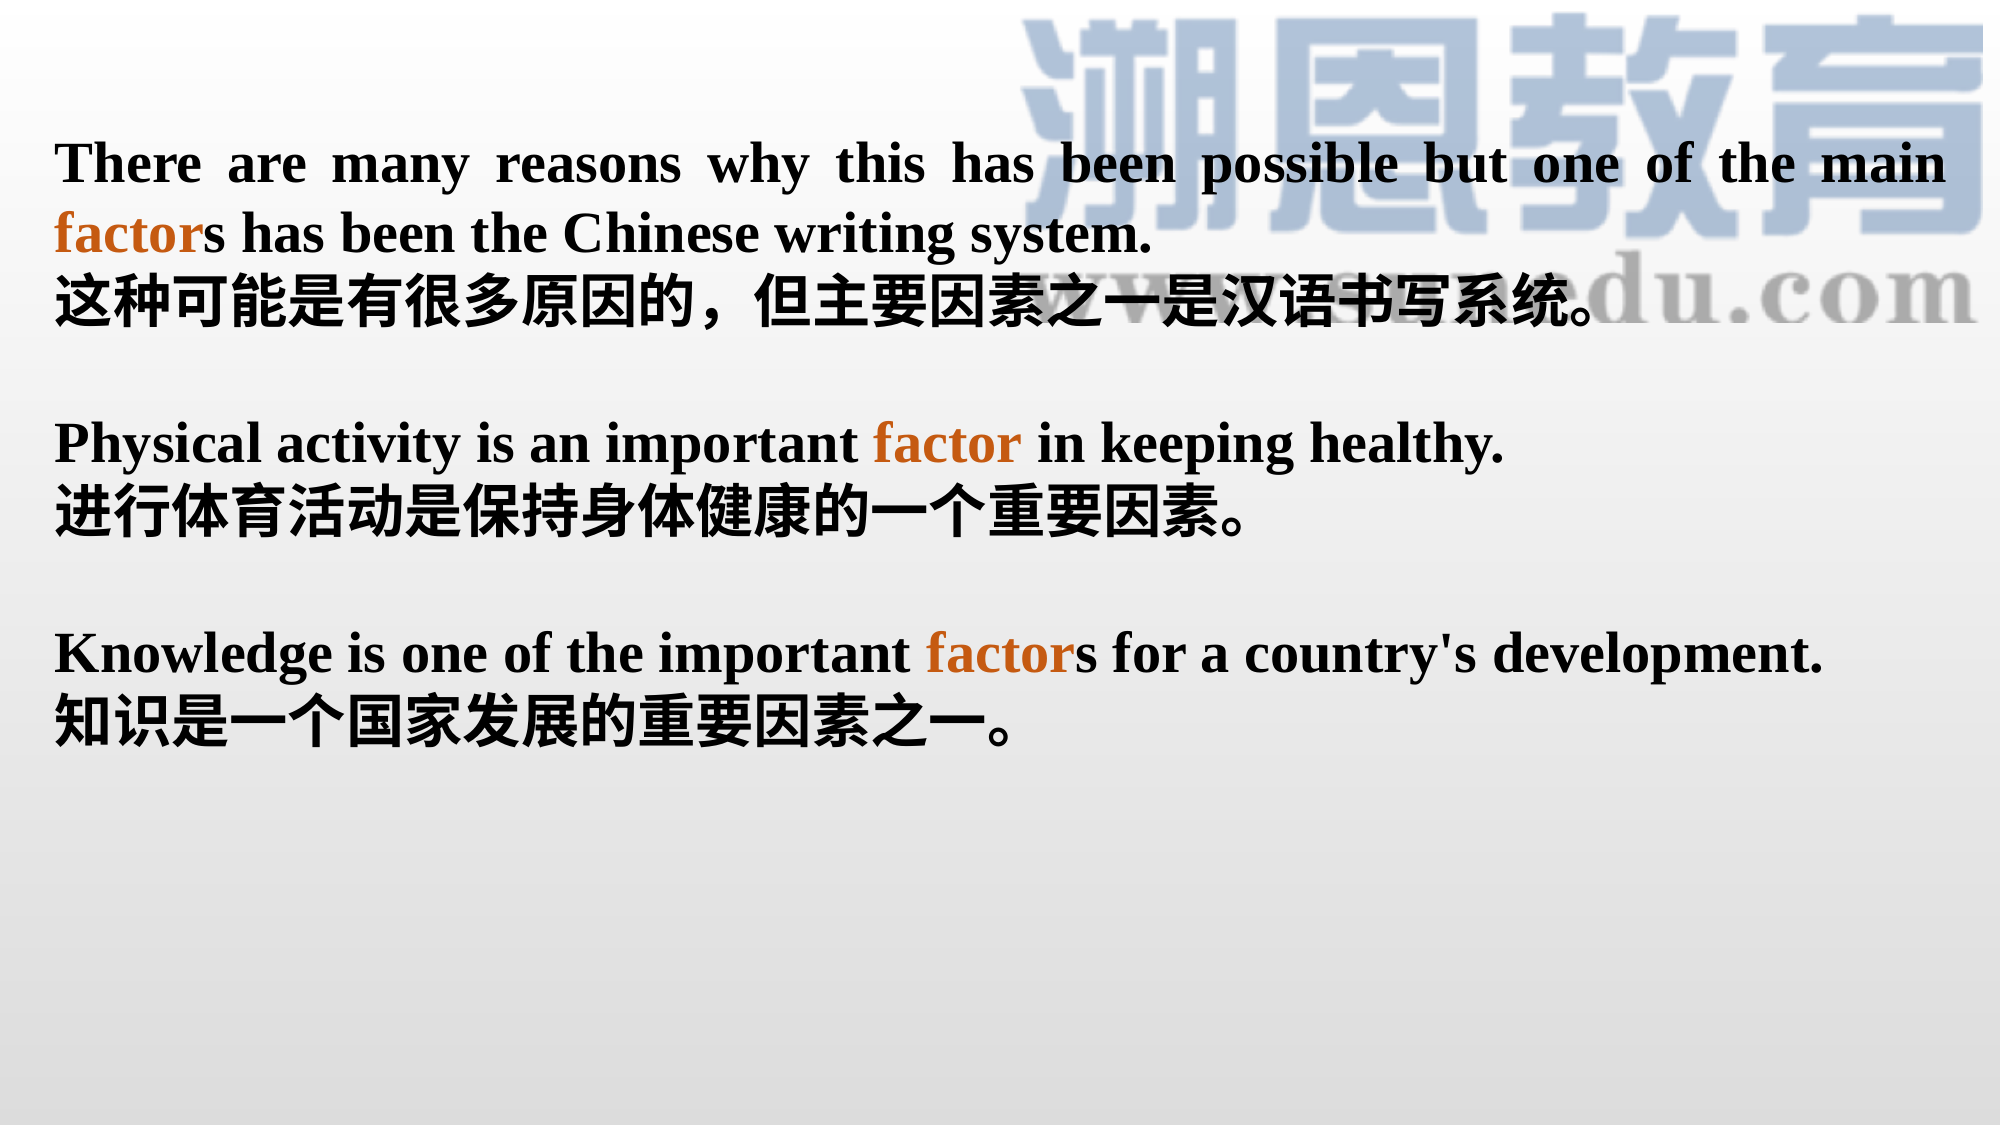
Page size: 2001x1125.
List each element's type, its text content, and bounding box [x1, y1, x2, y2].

picture [1017, 10, 1983, 323]
text_box There are many reasons why this has been possible but one of the main factors has been the Chinese writing system. 这种可能是有很多原因的，但主要因素之一是汉语书写系统。 Physical activity is an important factor in keeping healthy. 进行体育活动是保持身体健康的一个重要因素。 Knowledge is one of the important factors for a country's development. 知识是一个国家发展的重要因素之一。 [38, 117, 1962, 1125]
